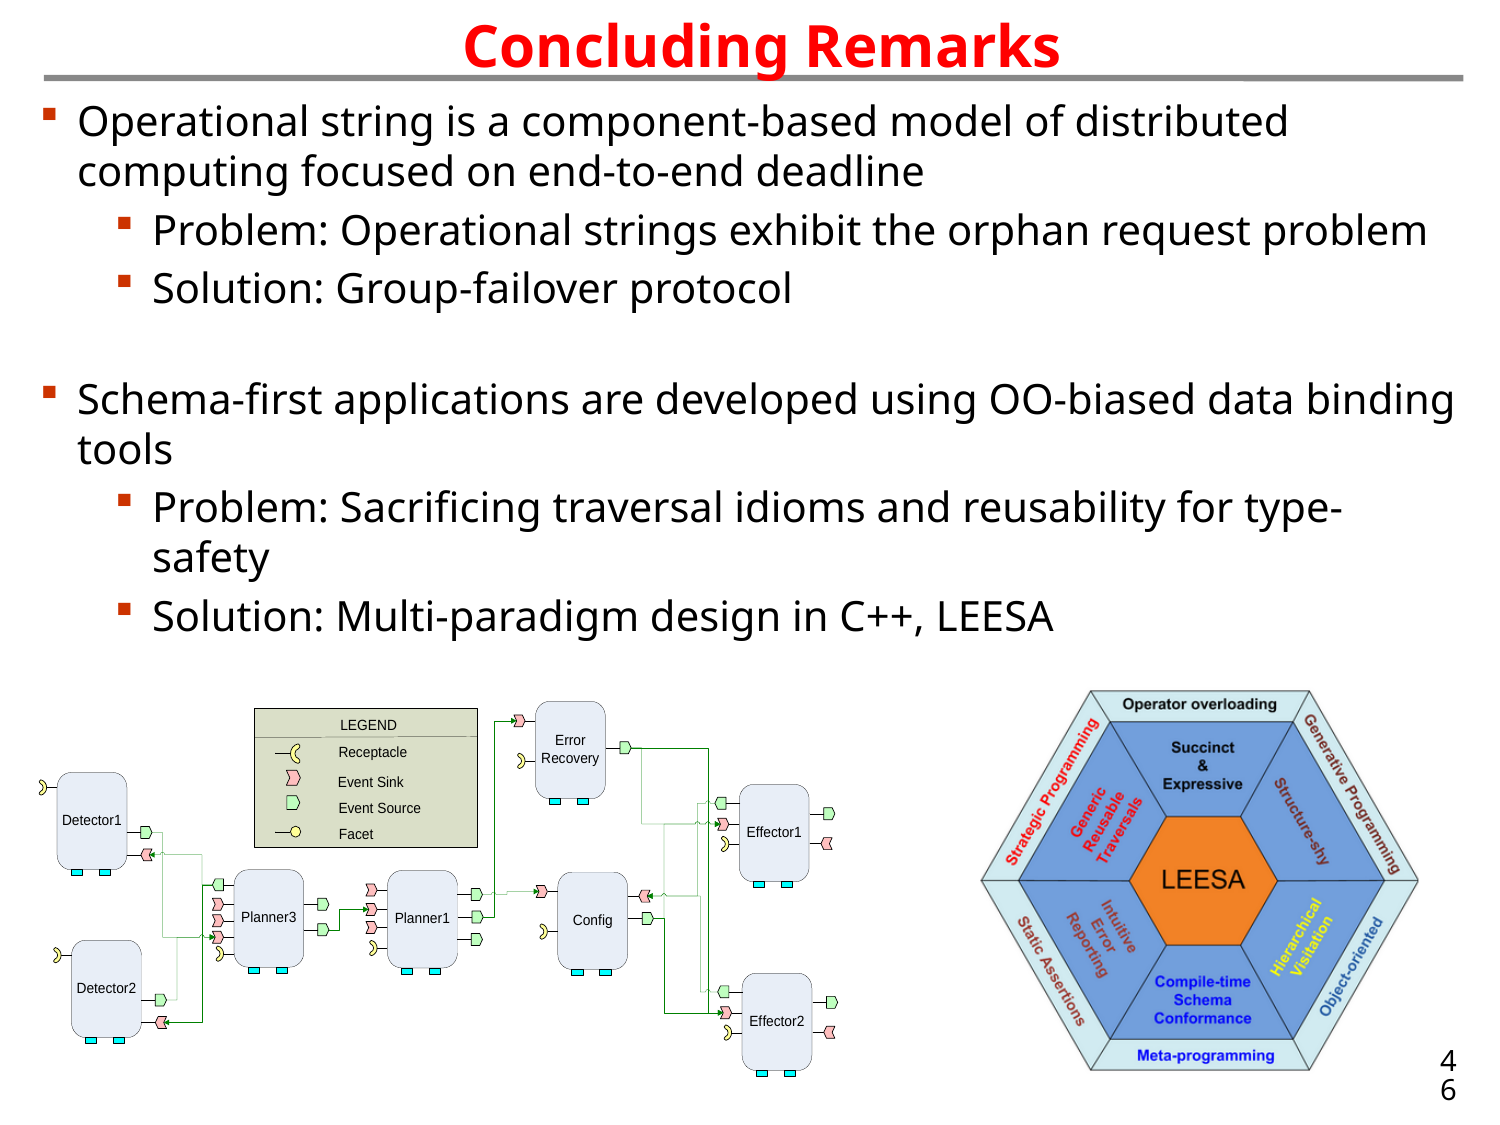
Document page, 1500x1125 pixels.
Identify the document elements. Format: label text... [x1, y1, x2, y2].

slide_number 46 [1424, 1034, 1488, 1113]
text_box Concluding Remarks [62, 0, 1463, 87]
picture [974, 687, 1426, 1075]
text_box Operational string is a component-based model of distributed computing focused on end-to-end deadline Problem: Operational strings exhibit the orphan request problem Solution: Group-failover protocol Schema-first applications are developed using OO-biased data binding tools Problem: Sacrificing traversal idioms and reusability for type-safety Solution: Multi-paradigm design in C++, LEESA [24, 87, 1475, 613]
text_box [37, 699, 840, 1079]
